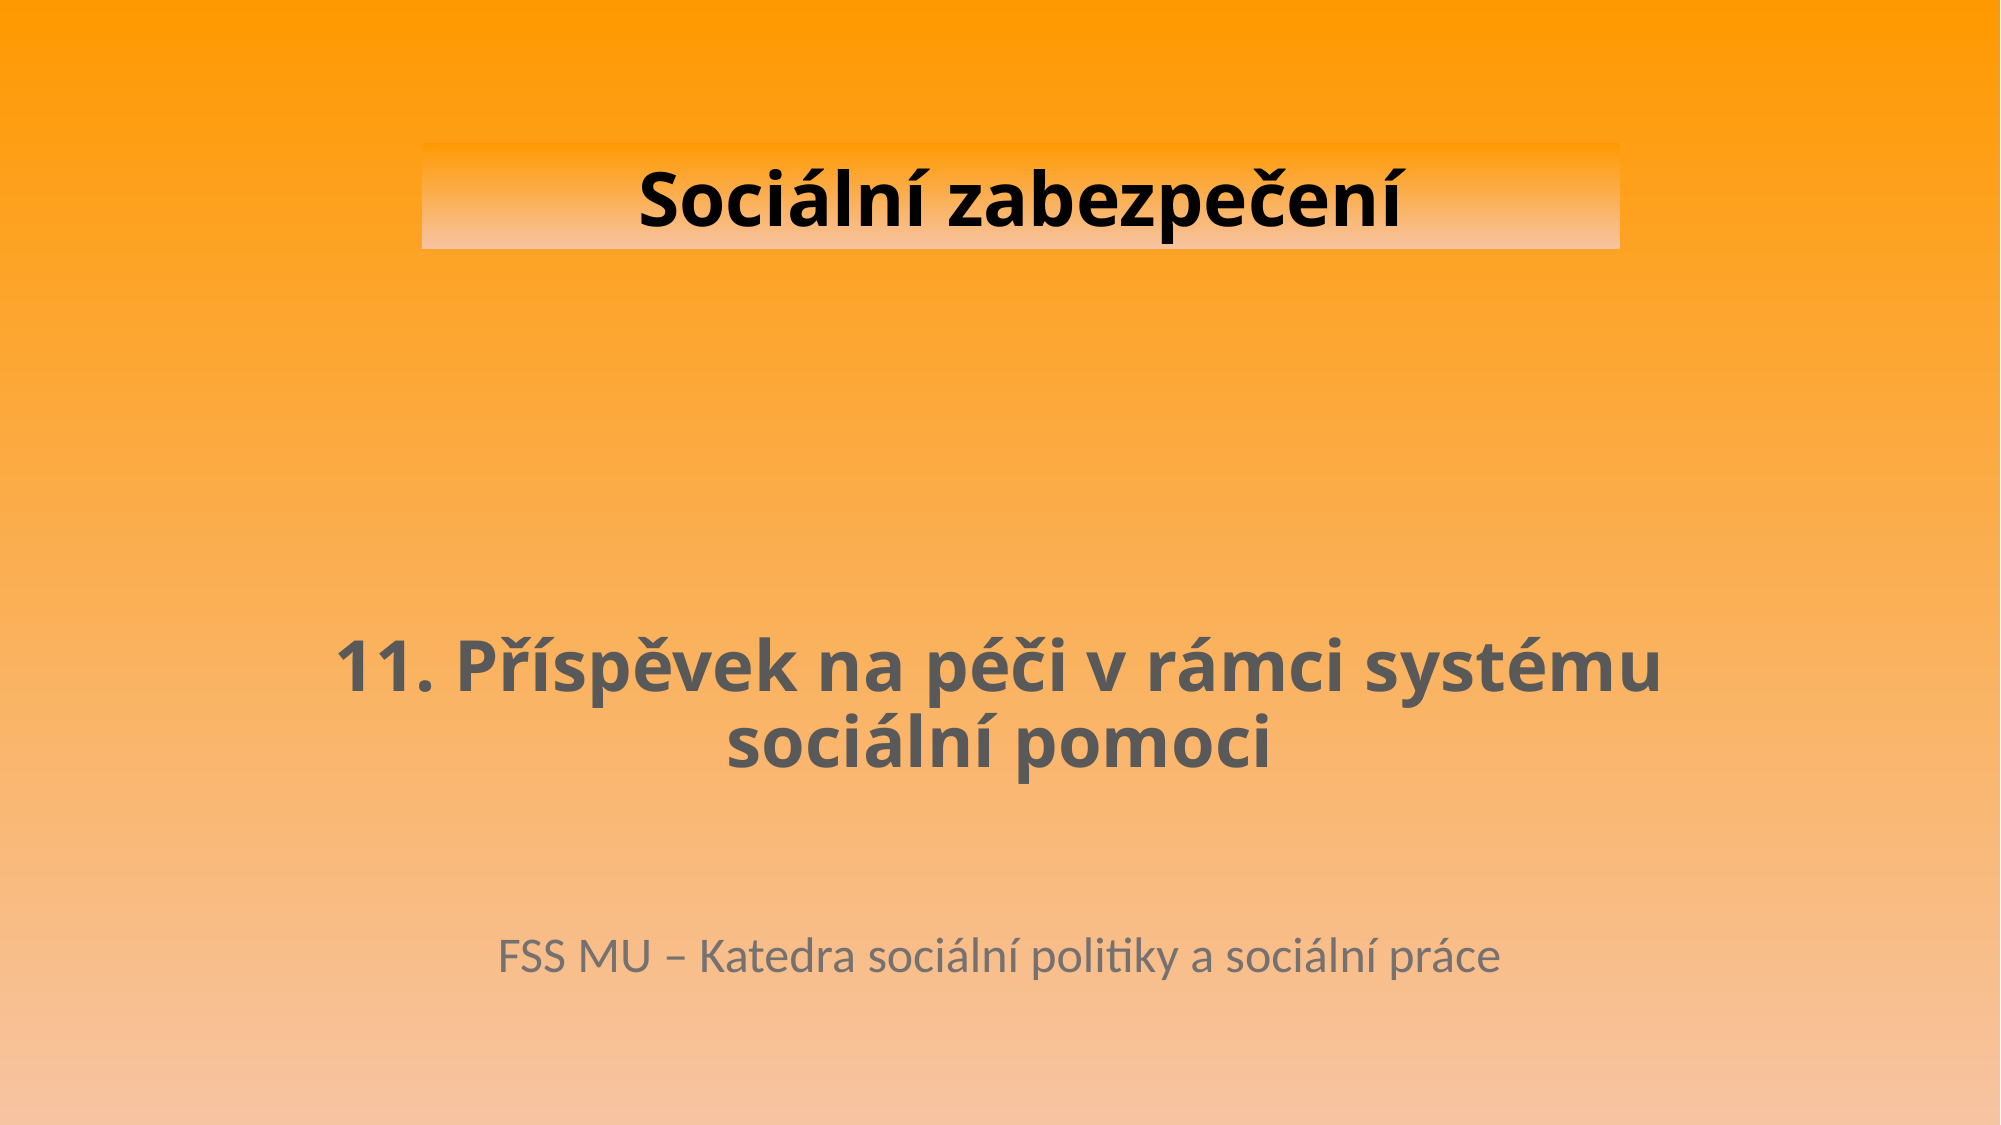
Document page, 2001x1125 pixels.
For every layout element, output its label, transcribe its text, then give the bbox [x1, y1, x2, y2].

subtitle FSS MU – Katedra sociální politiky a sociální práce [249, 922, 1750, 1023]
title 11. Příspěvek na péči v rámci systému sociální pomoci [249, 446, 1750, 791]
text_box Sociální zabezpečení [421, 143, 1620, 249]
